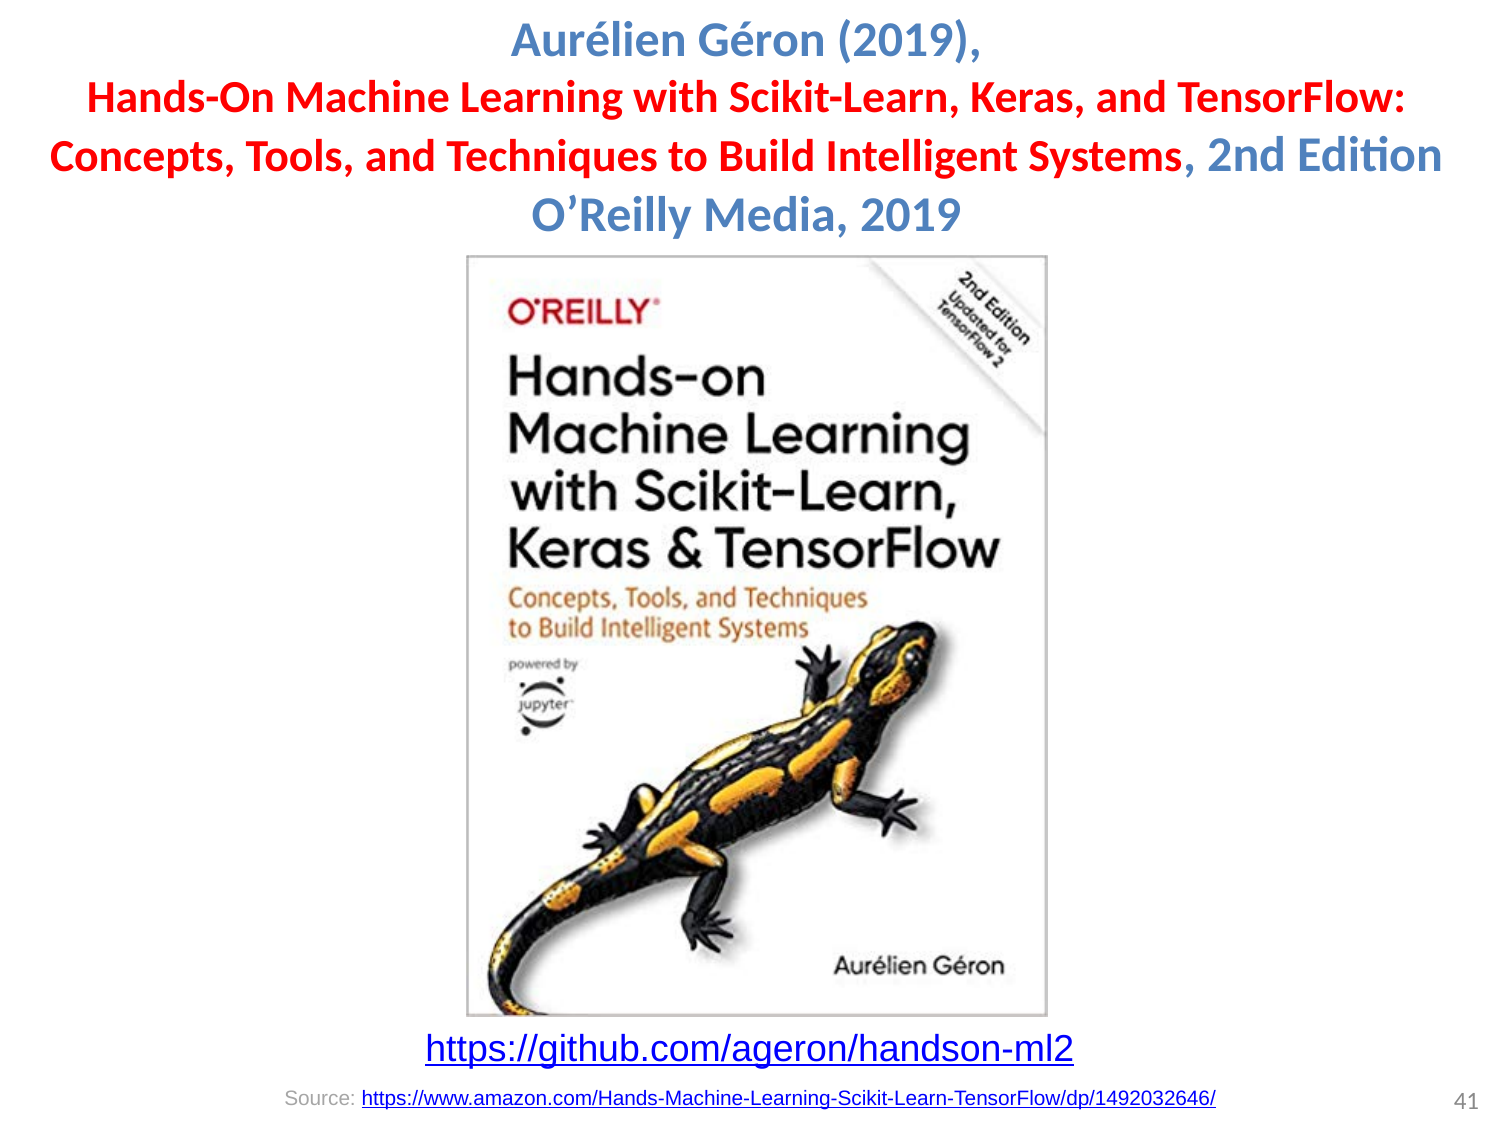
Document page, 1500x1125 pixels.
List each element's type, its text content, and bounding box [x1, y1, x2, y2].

text_box Source: https://www.amazon.com/Hands-Machine-Learning-Scikit-Learn-TensorFlow/dp/1492032646/ [136, 1077, 1363, 1118]
text_box https://github.com/ageron/handson-ml2 [410, 1016, 1090, 1077]
title Aurélien Géron (2019), Hands-On Machine Learning with Scikit-Learn, Keras, and TensorFlow: Concepts, Tools, and Techniques to Build Intelligent Systems, 2nd Edition O’Reilly Media, 2019 [22, 12, 1471, 236]
slide_number 41 [1144, 1069, 1495, 1125]
picture [466, 255, 1048, 1018]
